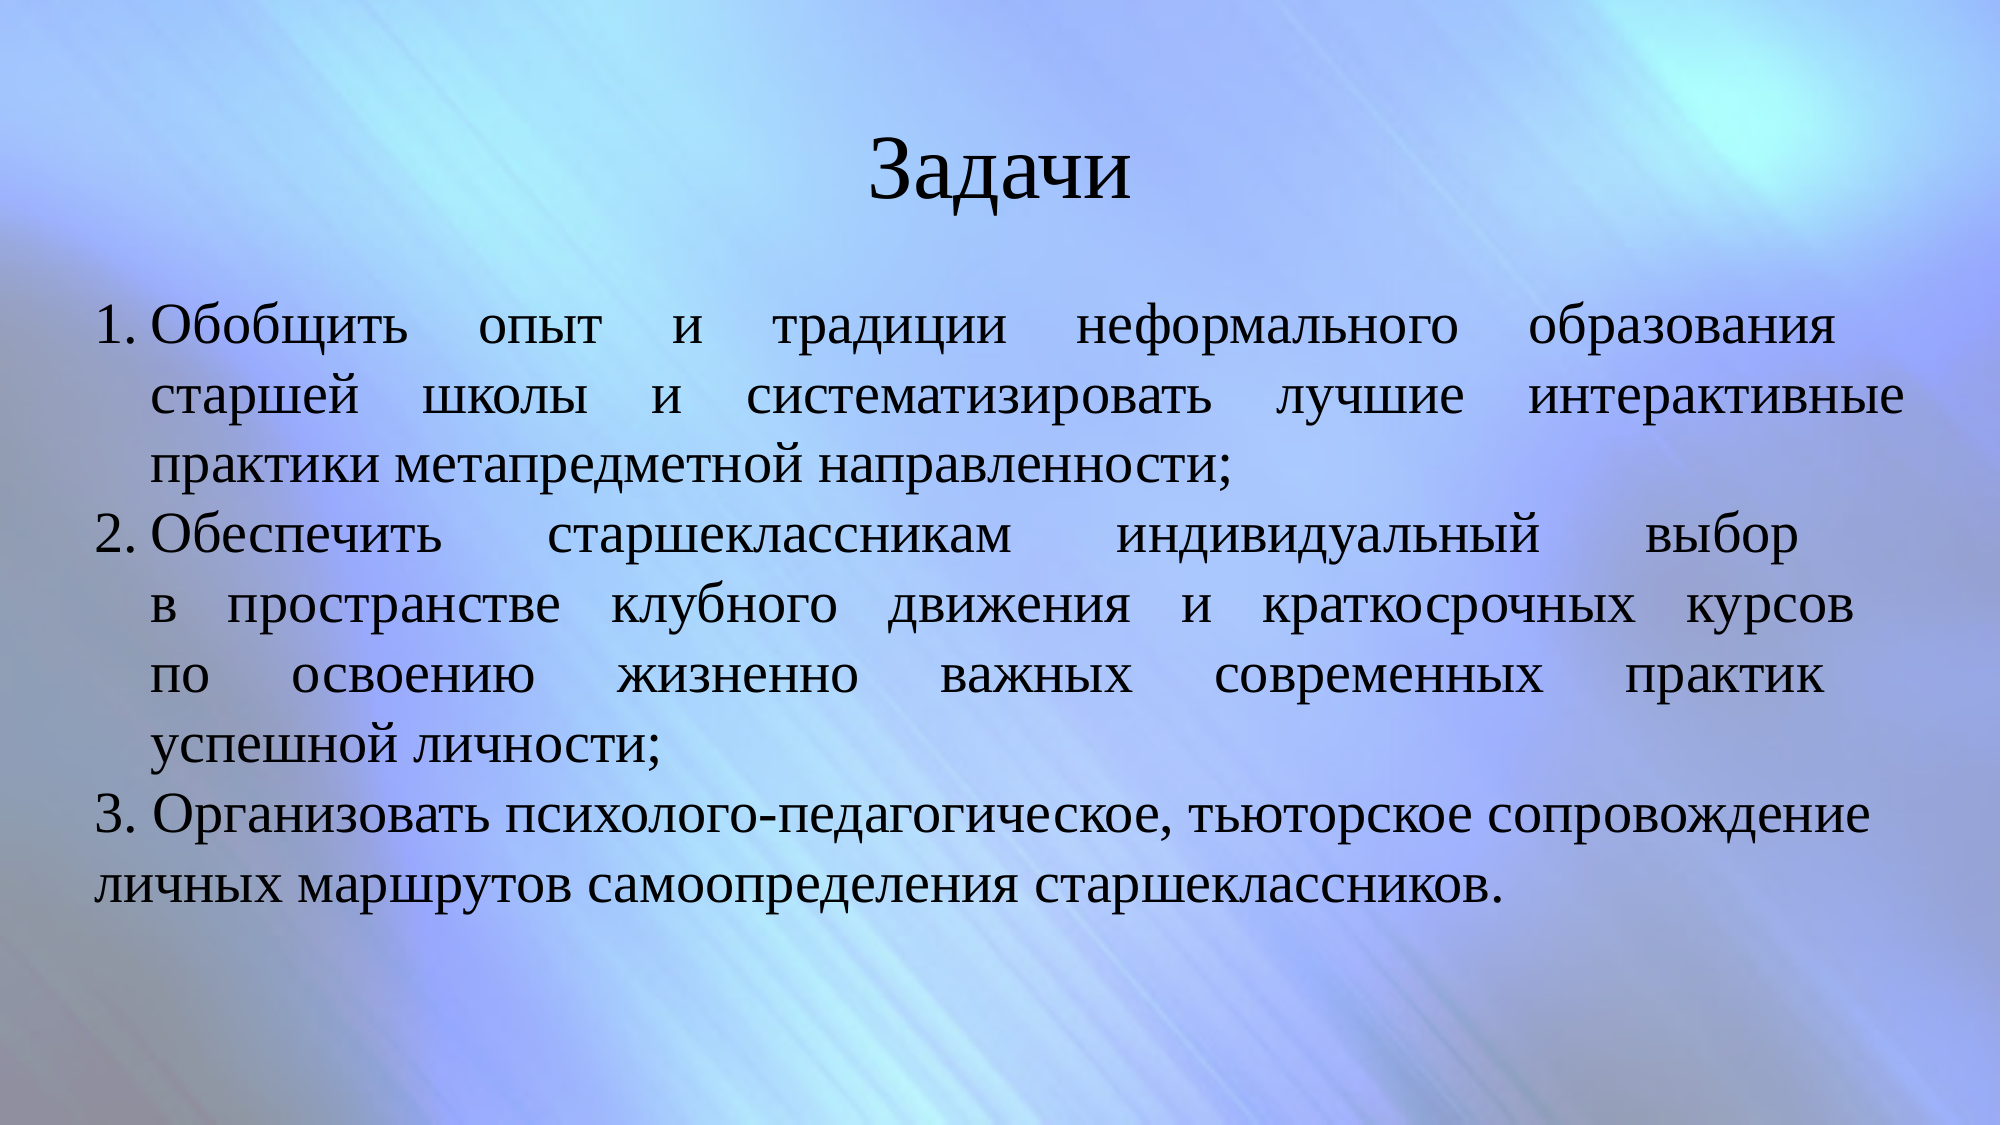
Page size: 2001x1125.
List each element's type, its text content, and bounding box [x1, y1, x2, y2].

title Задачи [137, 59, 1863, 277]
text_box Обобщить опыт и традиции неформального образования старшей школы и систематизировать лучшие интерактивные практики метапредметной направленности; Обеспечить старшеклассникам индивидуальный выбор в пространстве клубного движения и краткосрочных курсов по освоению жизненно важных современных практик успешной личности; 3. Организовать психолого-педагогическое, тьюторское сопровождение личных маршрутов самоопределения старшеклассников. [79, 277, 1921, 922]
